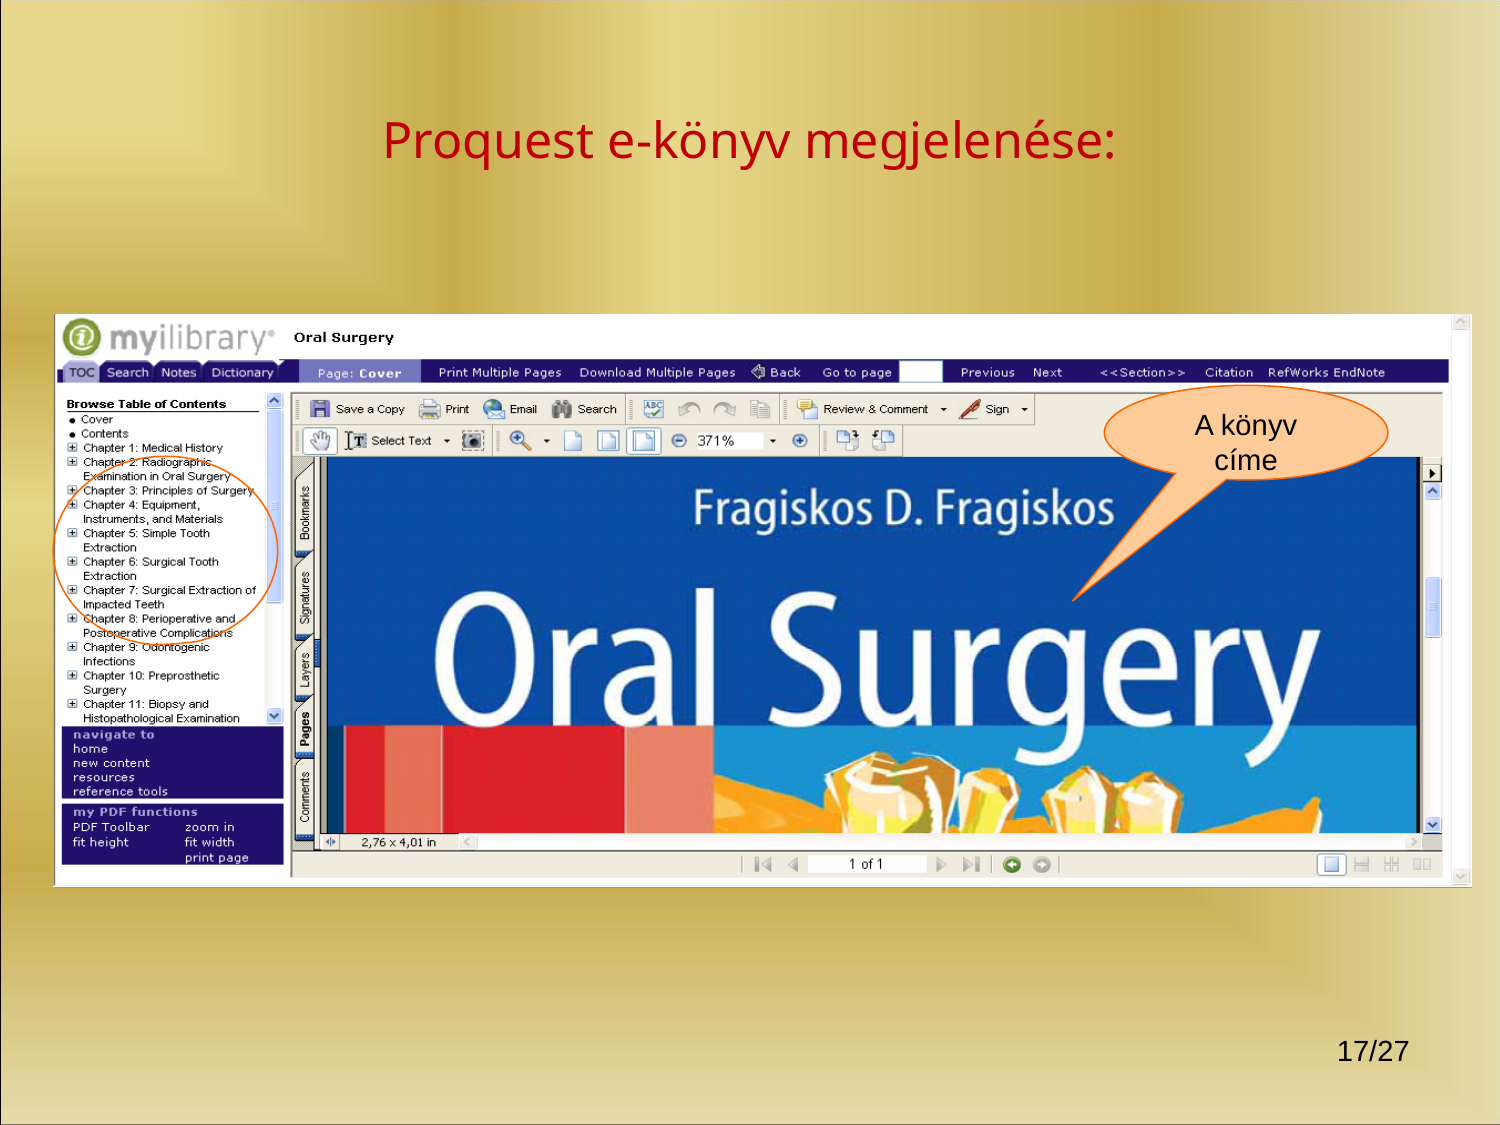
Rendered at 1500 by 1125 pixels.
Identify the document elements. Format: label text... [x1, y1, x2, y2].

picture [0, 0, 1500, 1125]
title Proquest e-könyv megjelenése: [74, 44, 1426, 233]
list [52, 314, 1473, 888]
slide_number 17/27 [1074, 1024, 1426, 1103]
